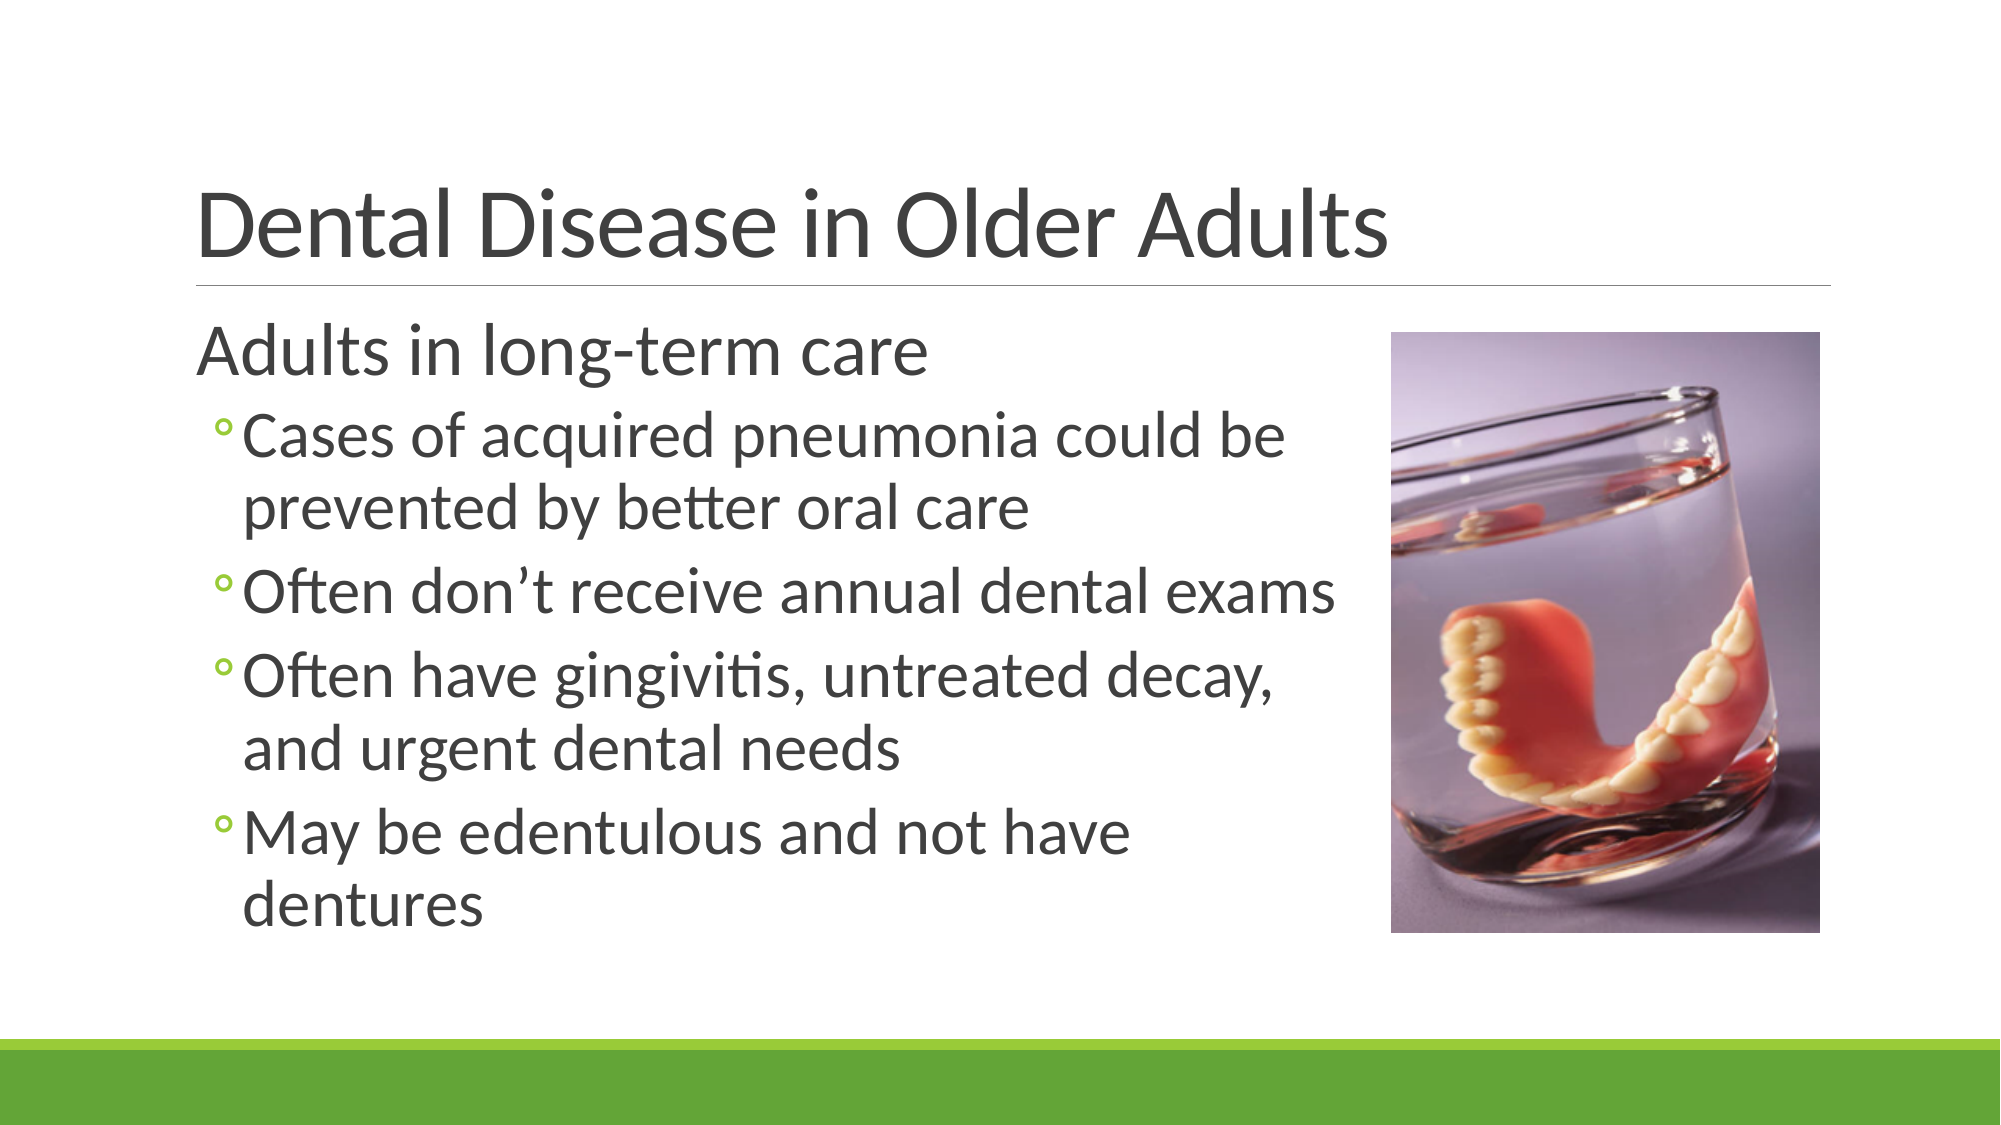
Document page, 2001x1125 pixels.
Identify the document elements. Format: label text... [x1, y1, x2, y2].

picture [1391, 332, 1821, 934]
list Adults in long-term care Cases of acquired pneumonia could be prevented by better oral care Often don’t receive annual dental exams Often have gingivitis, untreated decay, and urgent dental needs May be edentulous and not have dentures [180, 302, 1348, 963]
title Dental Disease in Older Adults [180, 47, 1830, 285]
